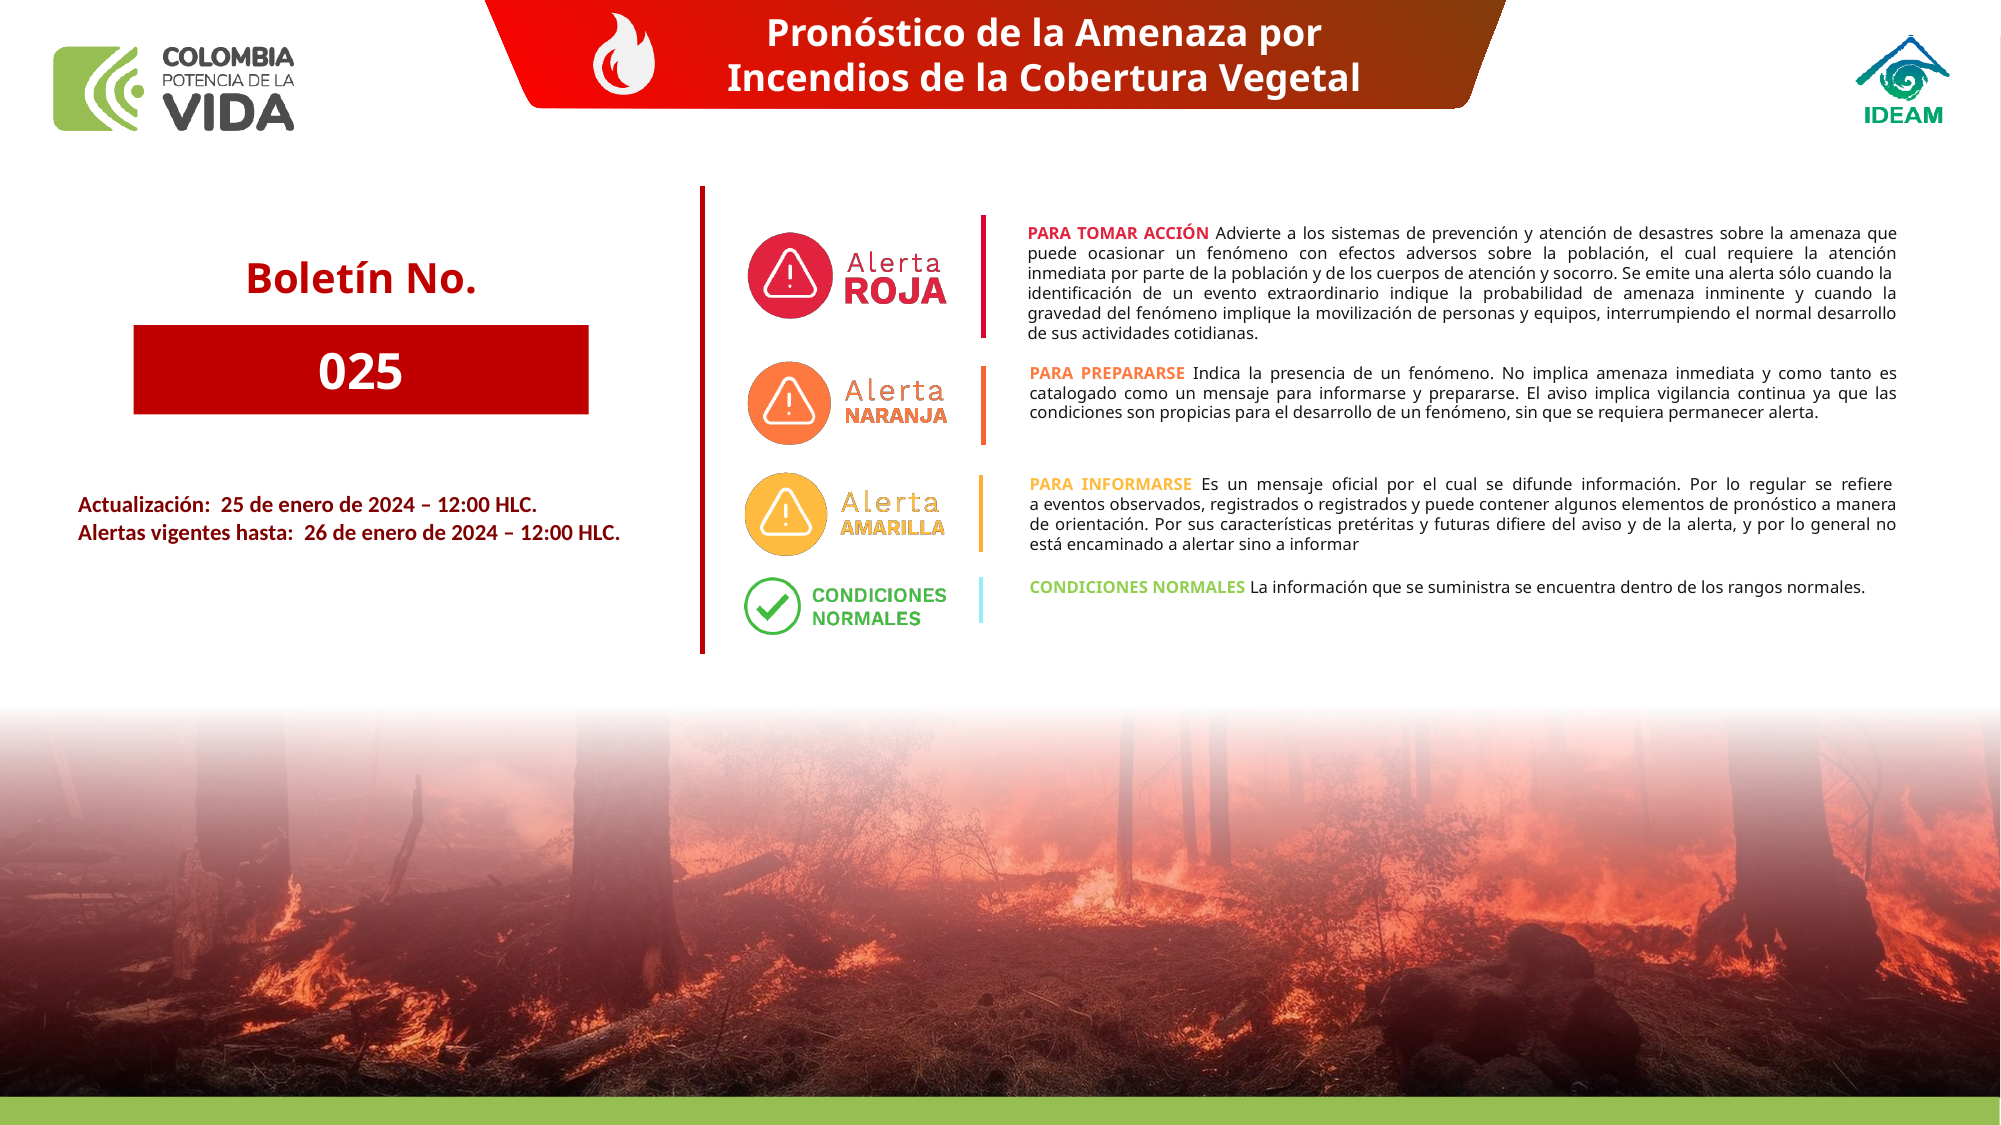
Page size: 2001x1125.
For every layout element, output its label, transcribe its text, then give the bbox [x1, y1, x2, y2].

text_box Boletín No. [162, 243, 560, 309]
text_box [133, 325, 589, 415]
text_box PARA TOMAR ACCIÓN Advierte a los sistemas de prevención y atención de desastres sobre la amenaza que puede ocasionar un fenómeno con efectos adversos sobre la población, el cual requiere la atención inmediata por parte de la población y de los cuerpos de atención y socorro. Se emite una alerta sólo cuando la identificación de un evento extraordinario indique la probabilidad de amenaza inminente y cuando la gravedad del fenómeno implique la movilización de personas y equipos, interrumpiendo el normal desarrollo de sus actividades cotidianas. [1012, 215, 1914, 351]
text_box Actualización: 25 de enero de 2024 – 12:00 HLC. Alertas vigentes hasta: 26 de enero de 2024 – 12:00 HLC. [61, 482, 679, 629]
text_box 025 [162, 332, 560, 482]
text_box [747, 361, 947, 445]
picture [593, 12, 655, 95]
text_box PARA PREPARARSE Indica la presencia de un fenómeno. No implica amenaza inmediata y como tanto es catalogado como un mensaje para informarse y prepararse. El aviso implica vigilancia continua ya que las condiciones son propicias para el desarrollo de un fenómeno, sin que se requiera permanecer alerta. [1012, 354, 1914, 430]
text_box CONDICIONES NORMALES La información que se suministra se encuentra dentro de los rangos normales. [1012, 569, 1914, 605]
text_box [744, 472, 945, 556]
text_box [747, 232, 947, 319]
picture [0, 0, 2001, 1125]
text_box PARA INFORMARSE Es un mensaje oficial por el cual se difunde información. Por lo regular se refiere a eventos observados, registrados o registrados y puede contener algunos elementos de pronóstico a manera de orientación. Por sus características pretéritas y futuras difiere del aviso y de la alerta, y por lo general no está encaminado a alertar sino a informar [1012, 466, 1914, 561]
